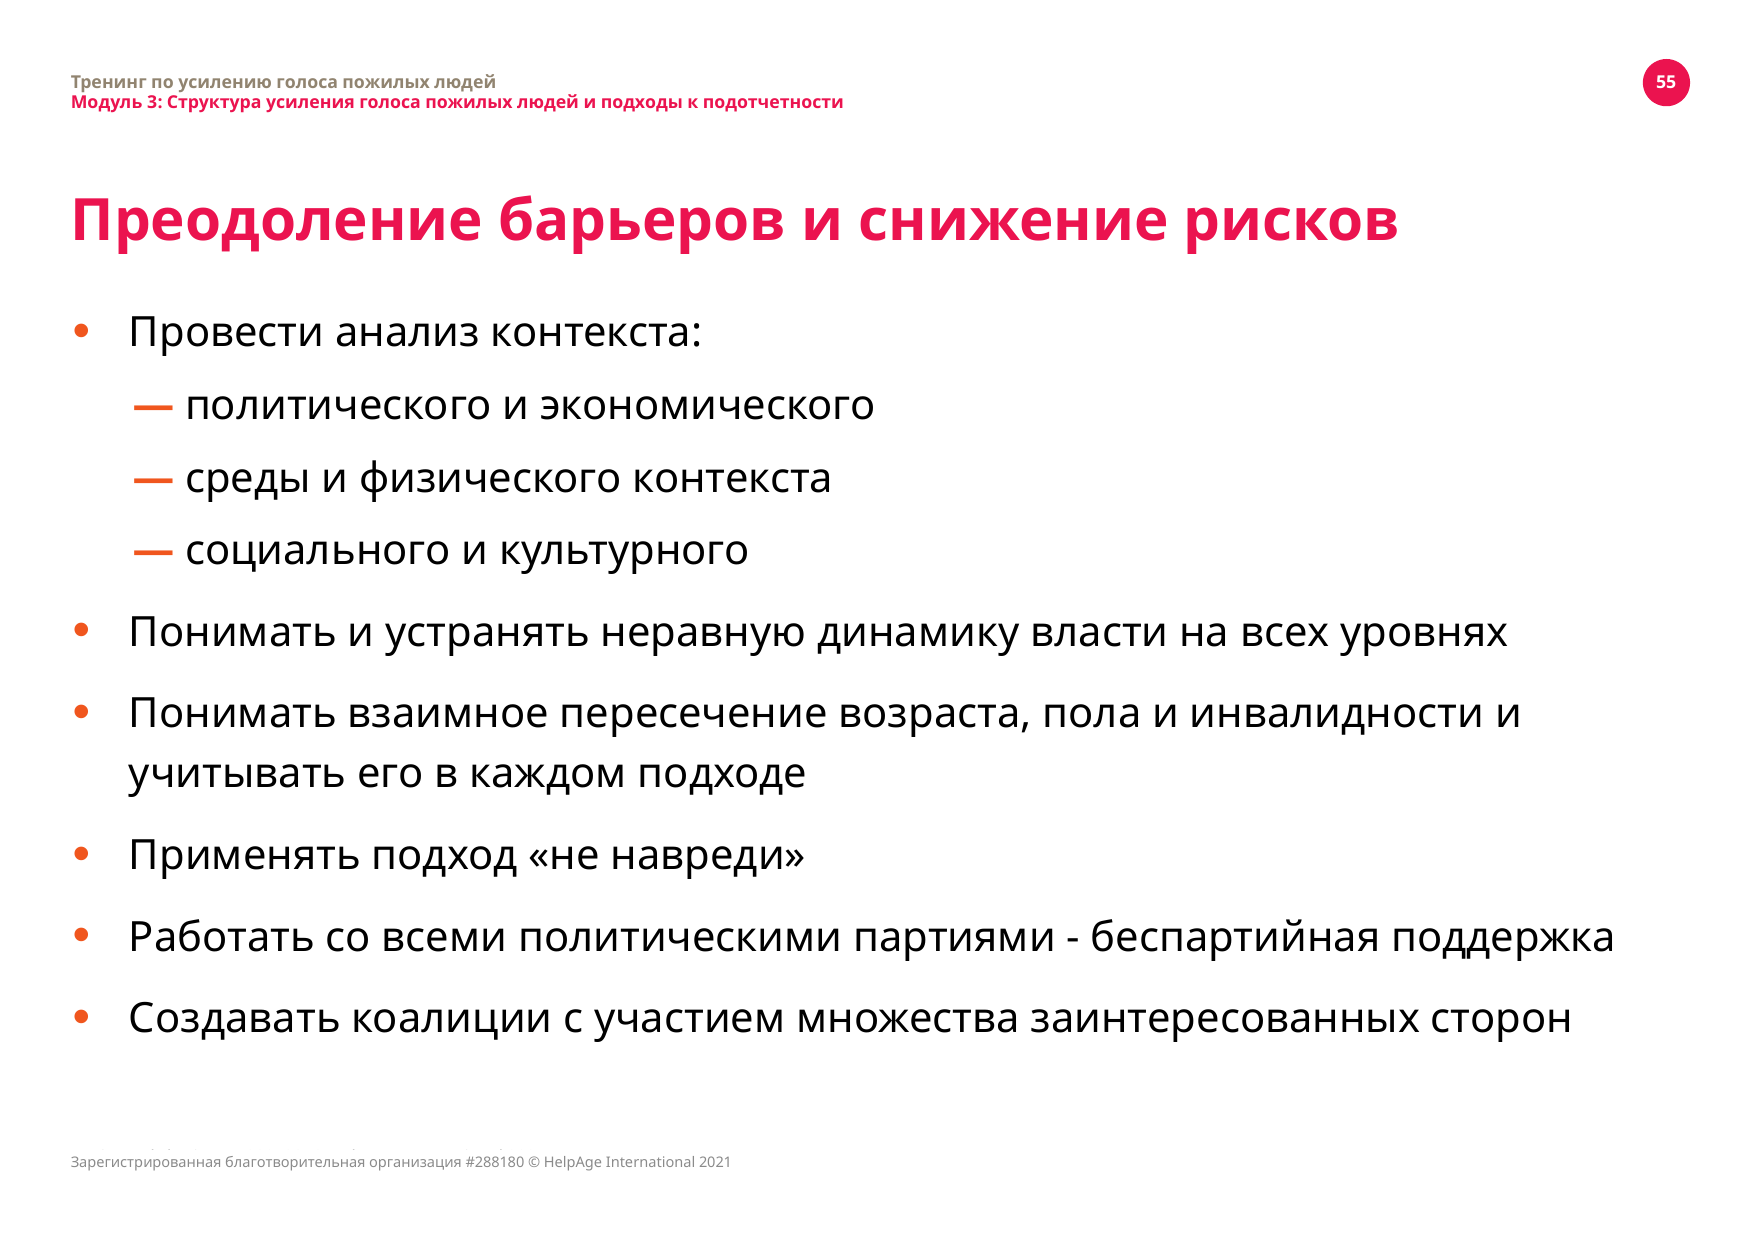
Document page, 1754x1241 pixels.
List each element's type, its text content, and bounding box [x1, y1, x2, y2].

title Преодоление барьеров и снижение рисков [70, 182, 1683, 295]
slide_number 55 [1642, 71, 1690, 105]
footer Тренинг по усилению голоса пожилых людей Модуль 3: Структура усиления голоса пожилых людей и подходы к подотчетности [70, 70, 997, 138]
list Провести анализ контекста: — политического и экономического — среды и физического контекста — социального и культурного Понимать и устранять неравную динамику власти на всех уровнях Понимать взаимное пересечение возраста, пола и инвалидности и учитывать его в каждом подходе Применять подход «не навреди» Работать со всеми политическими партиями - беспартийная поддержка Создавать коалиции с участием множества заинтересованных сторон [70, 295, 1683, 1083]
text_box Зарегистрированная благотворительная организация #288180 © HelpAge International 2021 [70, 1149, 840, 1188]
